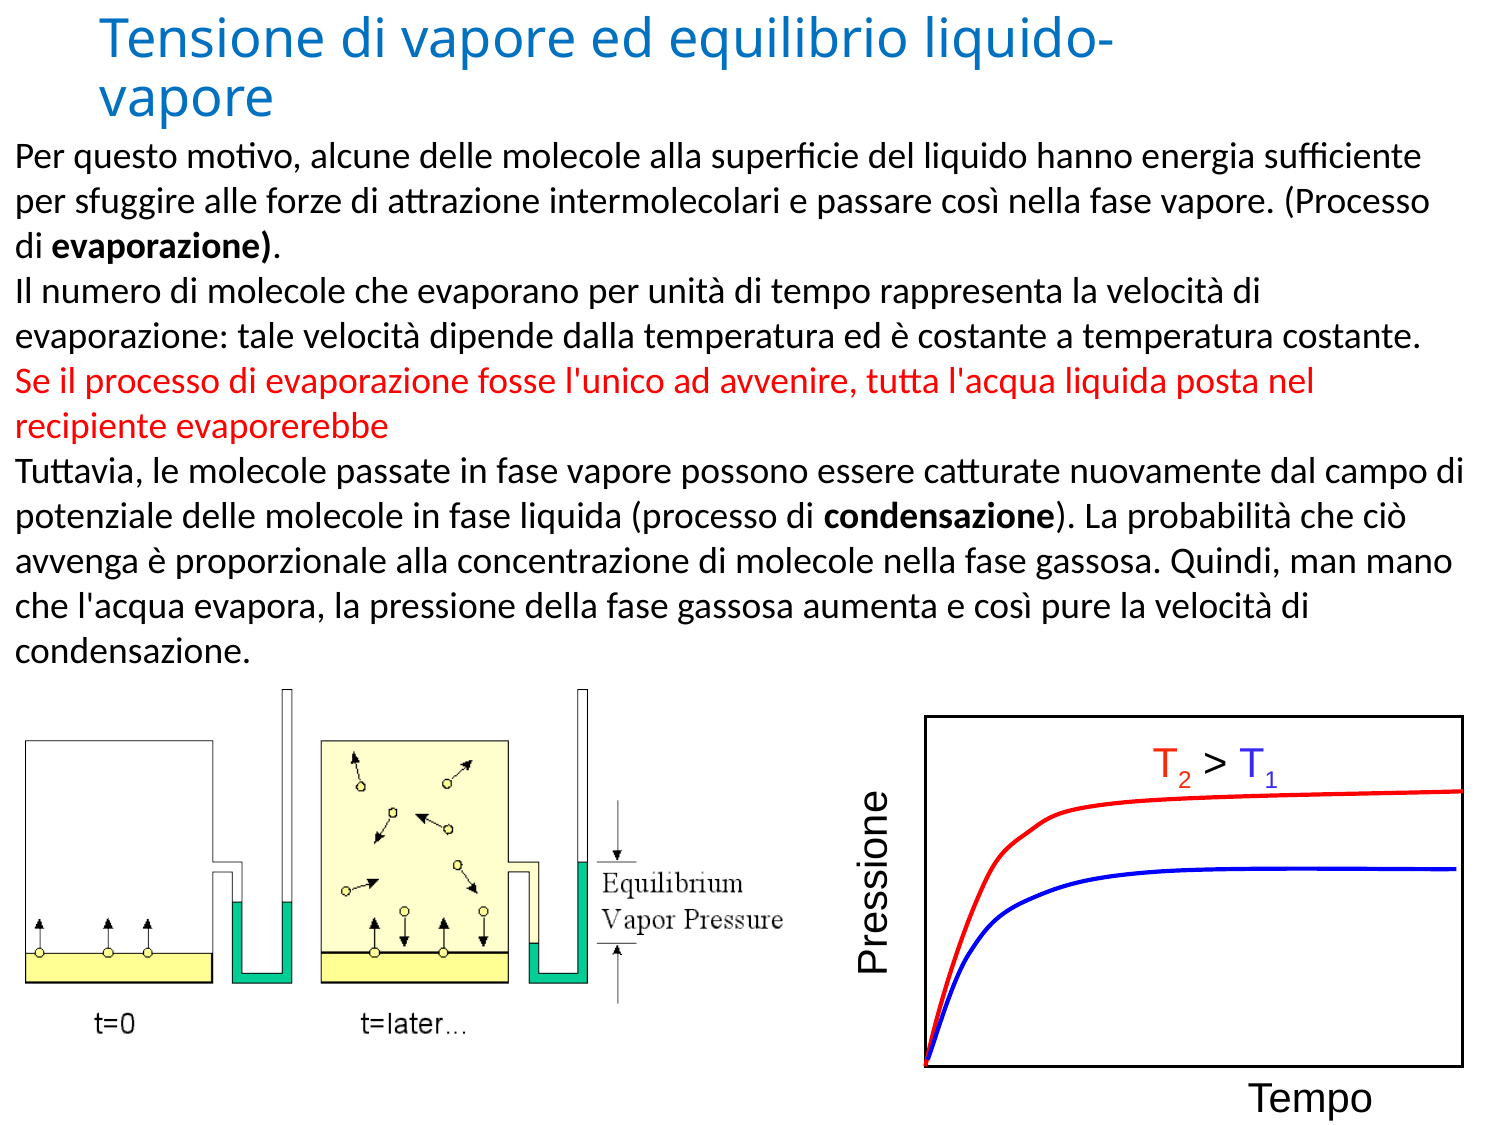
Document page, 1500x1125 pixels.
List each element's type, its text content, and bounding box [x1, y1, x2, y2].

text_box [837, 716, 1500, 1125]
picture [25, 689, 796, 1049]
title Tensione di vapore ed equilibrio liquido-vapore [84, 3, 1271, 123]
text_box Per questo motivo, alcune delle molecole alla superficie del liquido hanno energia sufficiente per sfuggire alle forze di attrazione intermolecolari e passare così nella fase vapore. (Processo di evaporazione). Il numero di molecole che evaporano per unità di tempo rappresenta la velocità di evaporazione: tale velocità dipende dalla temperatura ed è costante a temperatura costante. Se il processo di evaporazione fosse l'unico ad avvenire, tutta l'acqua liquida posta nel recipiente evaporerebbe Tuttavia, le molecole passate in fase vapore possono essere catturate nuovamente dal campo di potenziale delle molecole in fase liquida (processo di condensazione). La probabilità che ciò avvenga è proporzionale alla concentrazione di molecole nella fase gassosa. Quindi, man mano che l'acqua evapora, la pressione della fase gassosa aumenta e così pure la velocità di condensazione. [0, 123, 1483, 723]
